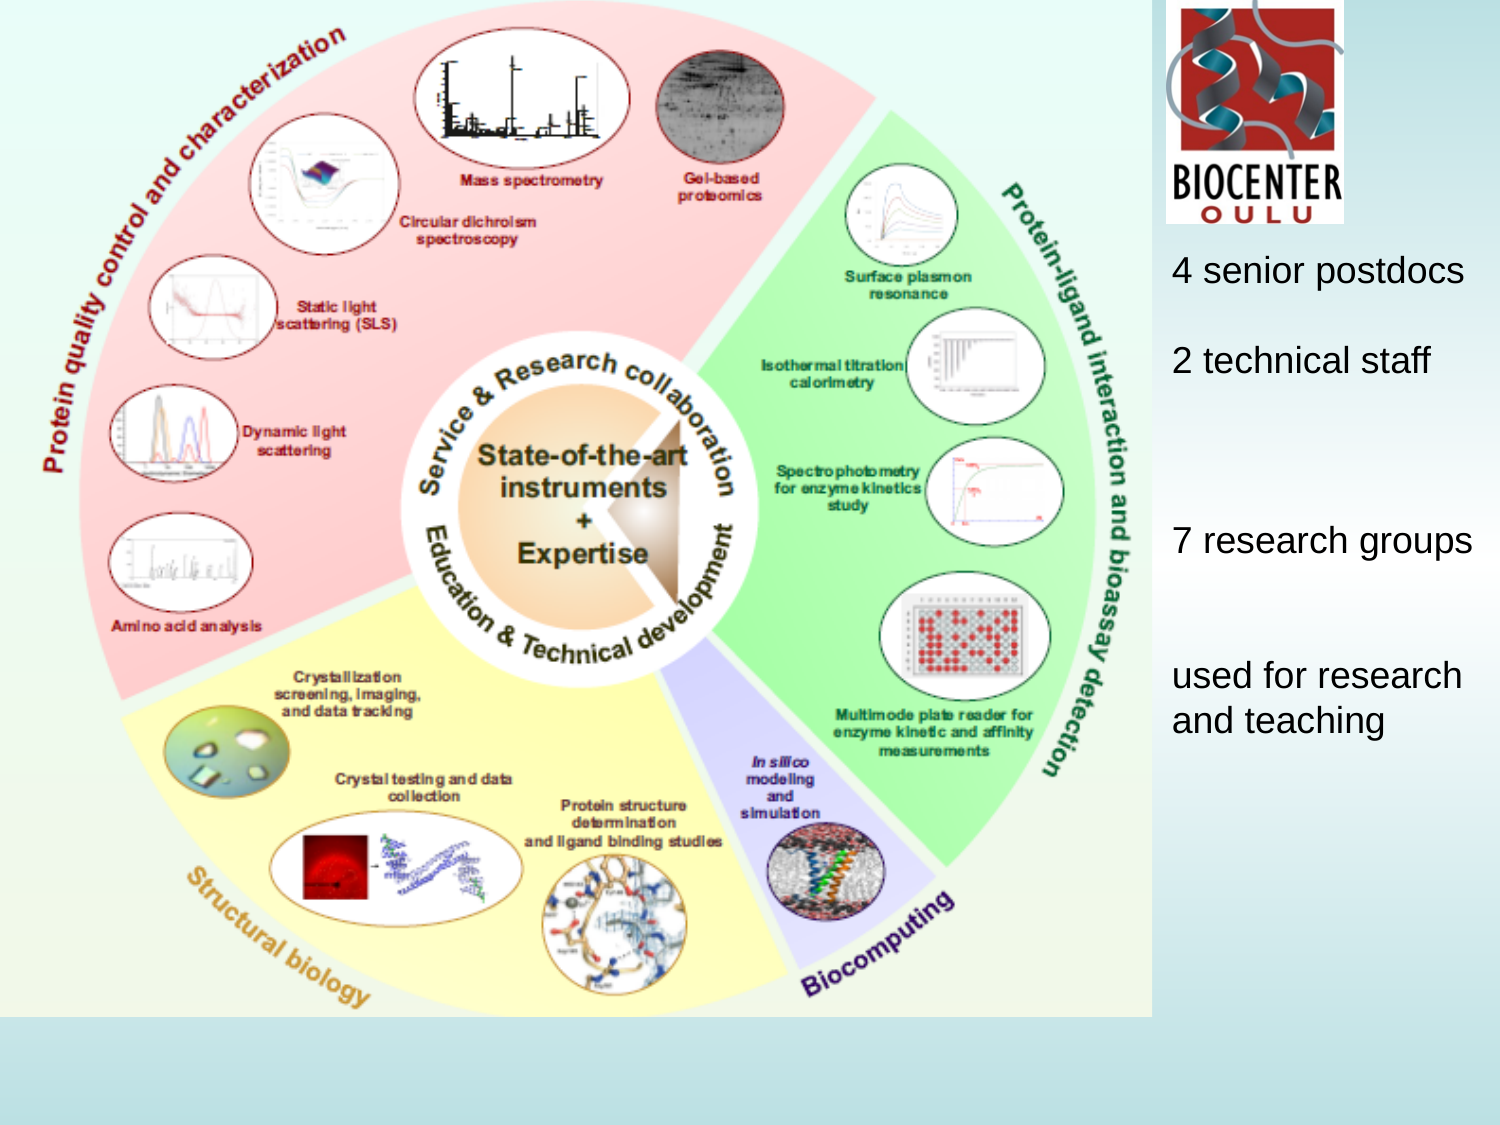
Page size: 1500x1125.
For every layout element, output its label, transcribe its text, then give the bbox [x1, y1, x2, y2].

text_box 4 senior postdocs 2 technical staff 7 research groups used for research and teaching [1157, 238, 1489, 748]
picture [1166, 0, 1344, 225]
picture [0, 0, 1153, 1017]
